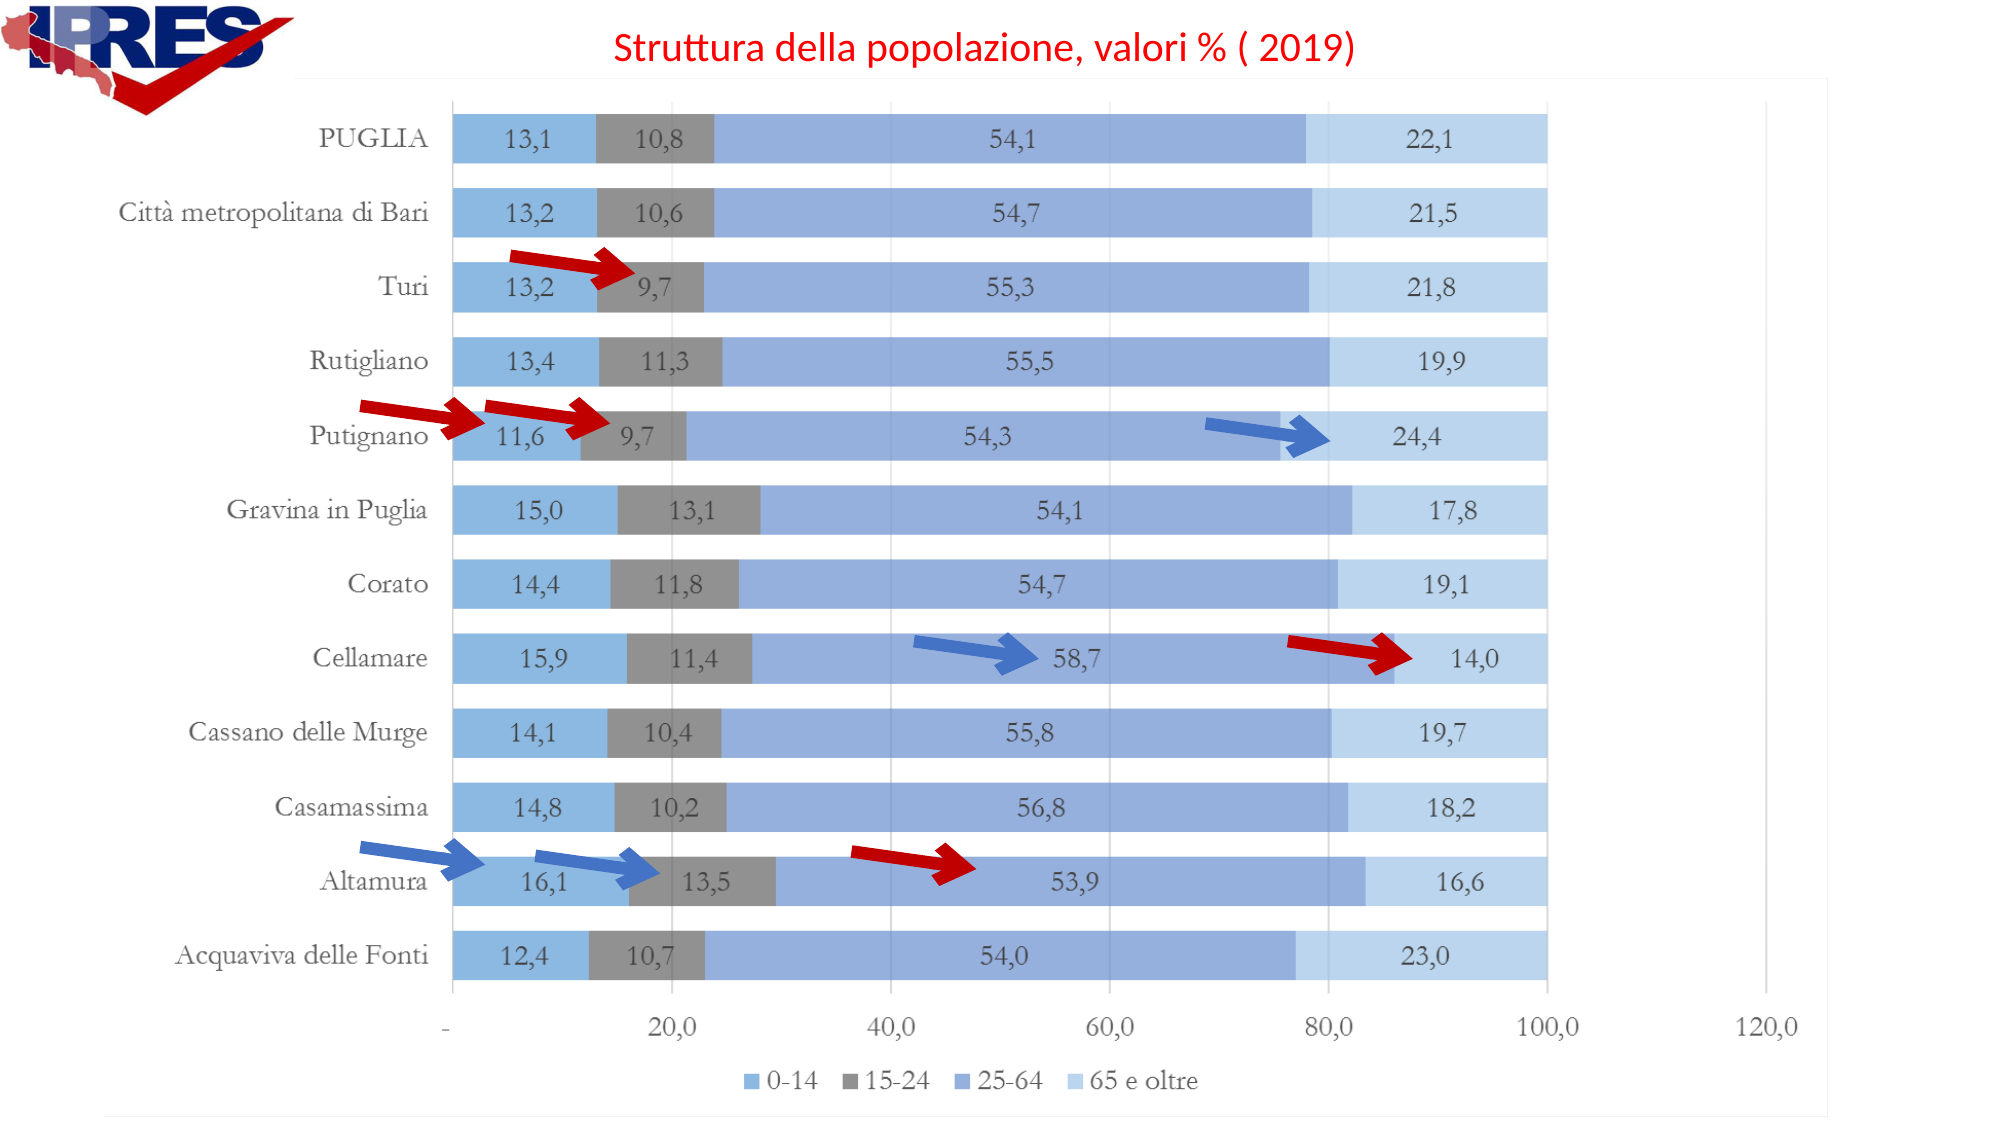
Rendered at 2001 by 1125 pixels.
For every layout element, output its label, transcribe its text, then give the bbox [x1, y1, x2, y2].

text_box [510, 255, 636, 274]
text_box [851, 851, 977, 870]
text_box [1205, 423, 1331, 442]
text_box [360, 847, 486, 865]
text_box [360, 405, 485, 424]
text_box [1287, 641, 1413, 659]
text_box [913, 641, 1039, 659]
picture [0, 0, 1829, 1118]
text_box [535, 855, 661, 874]
text_box Struttura della popolazione, valori % ( 2019) [598, 12, 1373, 77]
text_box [485, 405, 611, 424]
